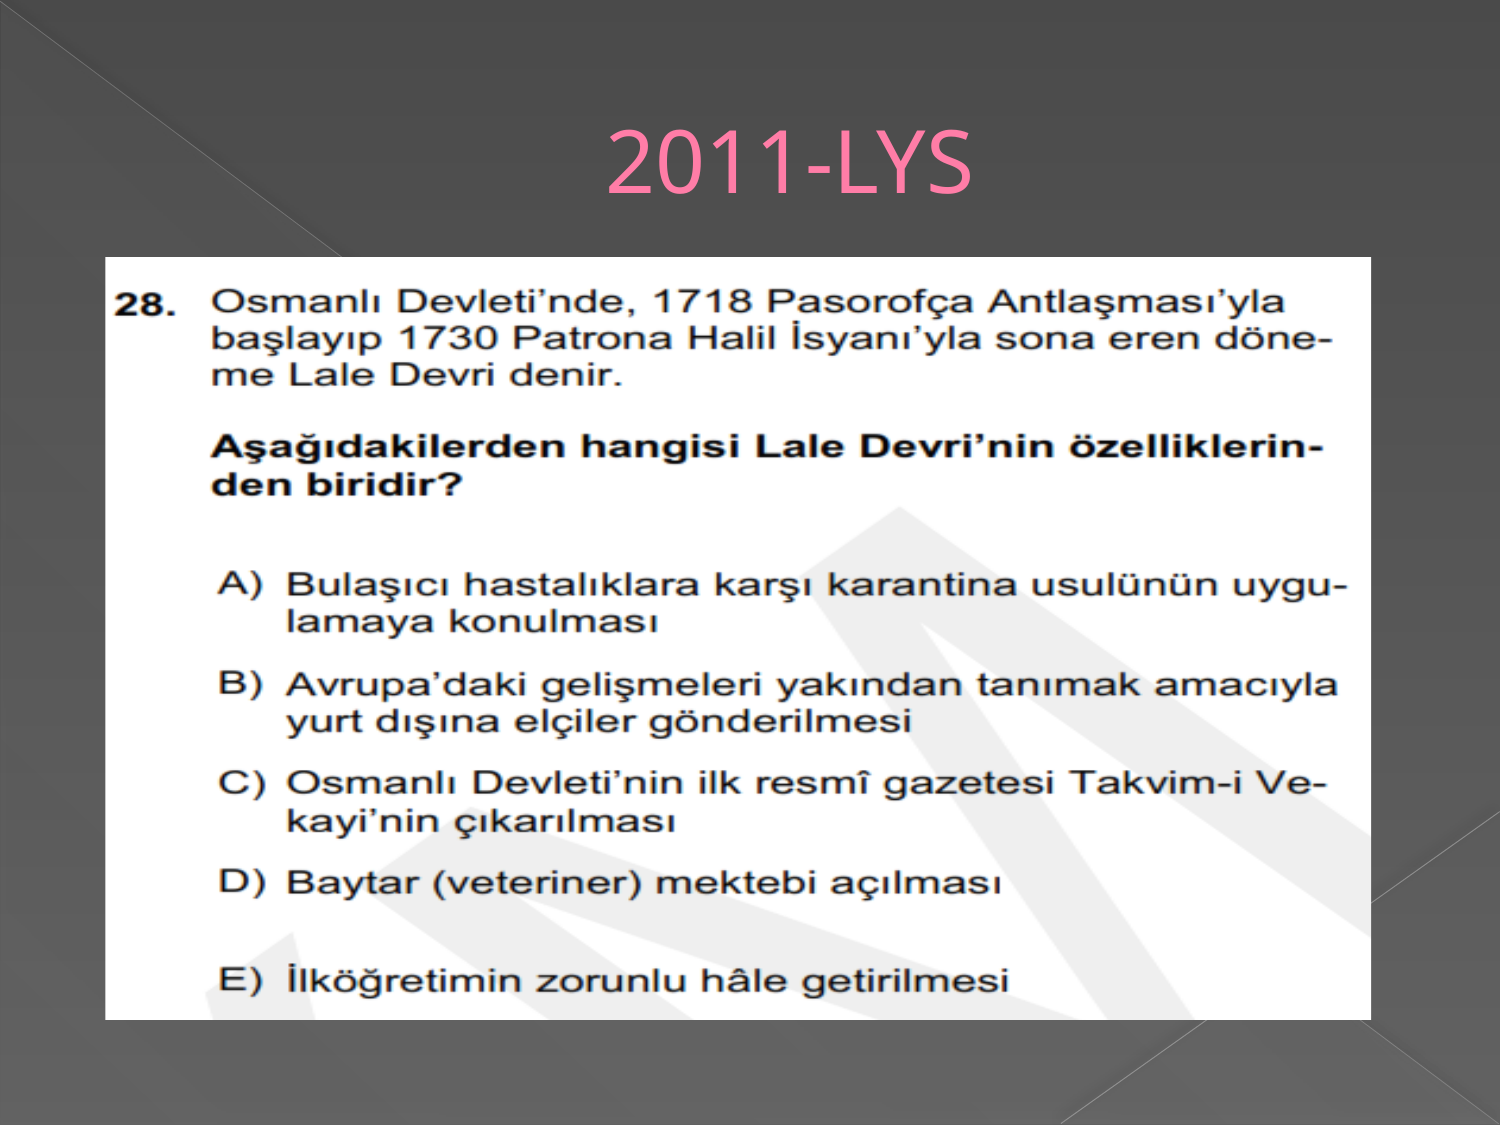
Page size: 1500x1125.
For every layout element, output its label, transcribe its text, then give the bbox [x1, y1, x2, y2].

picture [105, 257, 1372, 1020]
title 2011-LYS [75, 43, 1425, 274]
